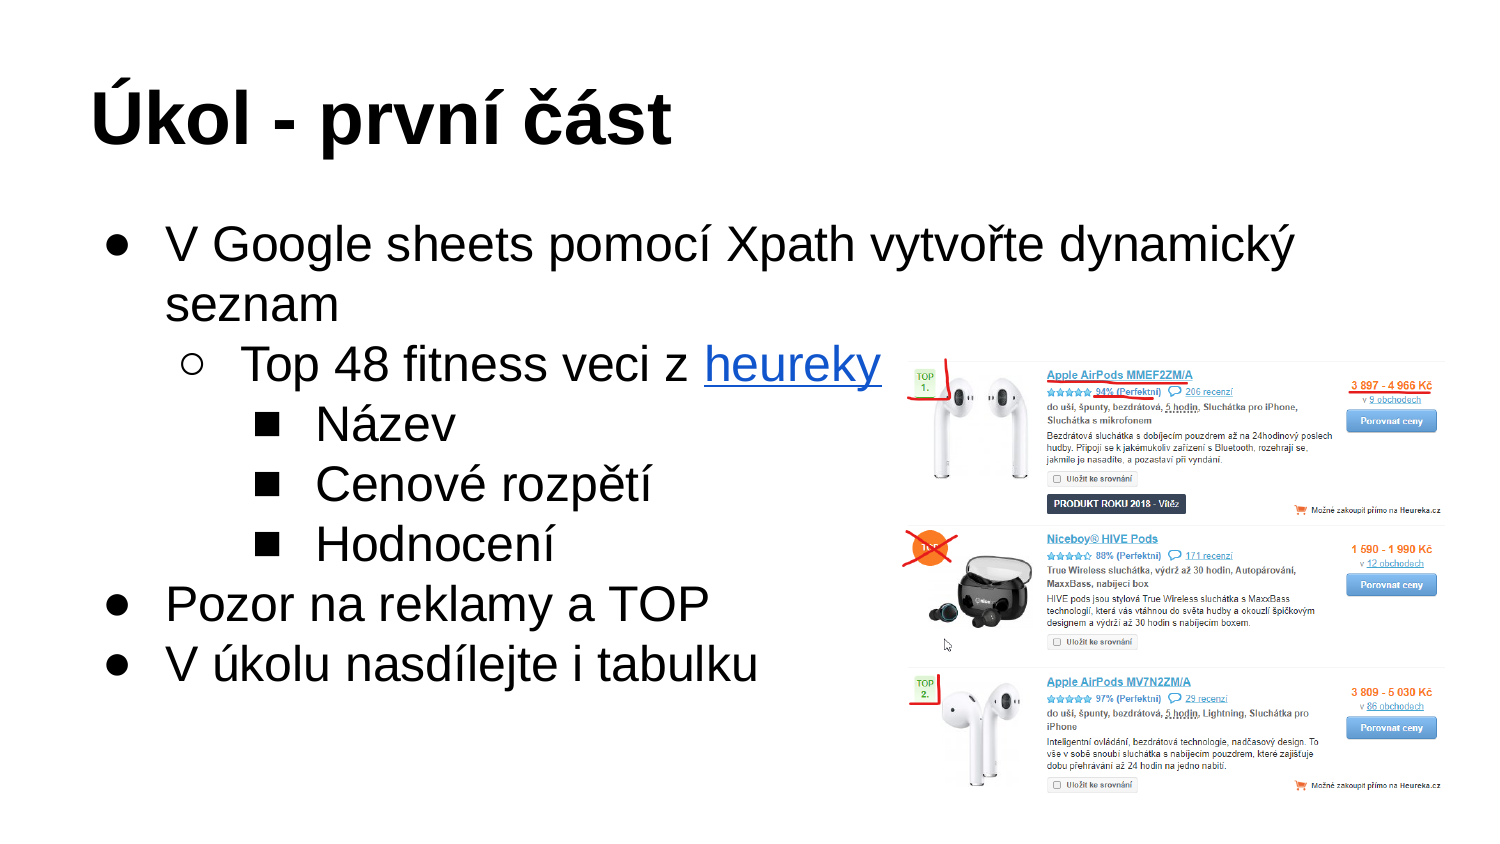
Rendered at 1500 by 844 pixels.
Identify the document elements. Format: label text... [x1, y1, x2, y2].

list V Google sheets pomocí Xpath vytvořte dynamický seznam Top 48 fitness veci z heureky Název Cenové rozpětí Hodnocení Pozor na reklamy a TOP V úkolu nasdílejte i tabulku [75, 196, 1425, 808]
title Úkol - první část [75, 33, 1425, 175]
picture [901, 357, 1445, 797]
